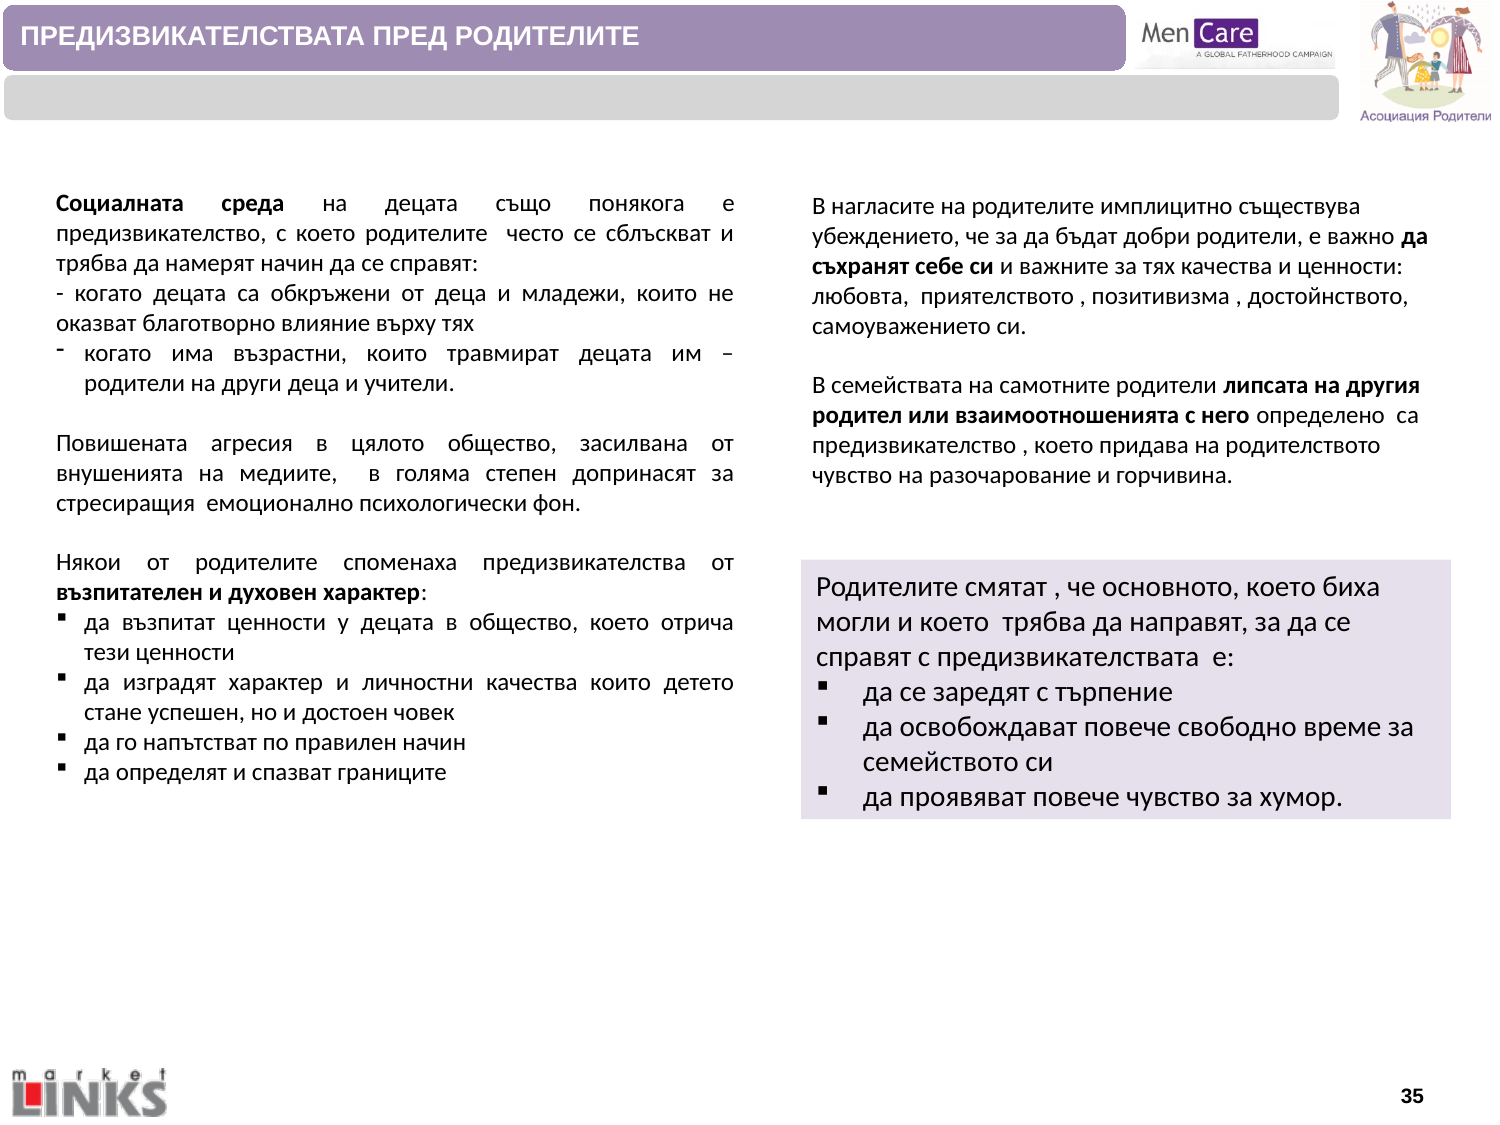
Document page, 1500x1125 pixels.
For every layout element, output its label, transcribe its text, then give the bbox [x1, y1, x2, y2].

text_box В нагласите на родителите имплицитно съществува убеждението, че за да бъдат добри родители, е важно да съхранят себе си и важните за тях качества и ценности: любовта, приятелството , позитивизма , достойнството, самоуважението си. В семействата на самотните родители липсата на другия родител или взаимоотношенията с него определено са предизвикателство , което придава на родителството чувство на разочарование и горчивина. [797, 151, 1459, 557]
text_box Социалната среда на децата също понякога е предизвикателство, с което родителите често се сблъскват и трябва да намерят начин да се справят: - когато децата са обкръжени от деца и младежи, които не оказват благотворно влияние върху тях когато има възрастни, които травмират децата им – родители на други деца и учители. Повишената агресия в цялото общество, засилвана от внушенията на медиите, в голяма степен допринасят за стресиращия емоционално психологически фон. Някои от родителите споменаха предизвикателства от възпитателен и духовен характер: да възпитат ценности у децата в общество, което отрича тези ценности да изградят характер и личностни качества които детето стане успешен, но и достоен човек да го напътстват по правилен начин да определят и спазват границите [41, 148, 750, 943]
picture [1360, 1, 1491, 122]
text_box Родителите смятат , че основното, което биха могли и което трябва да направят, за да се справят с предизвикателствата е: да се заредят с търпение да освобождават повече свободно време за семейството си да проявяват повече чувство за хумор. [801, 559, 1451, 820]
picture [12, 1068, 167, 1117]
picture [1134, 9, 1336, 69]
text_box ПРЕДИЗВИКАТЕЛСТВАТА ПРЕД РОДИТЕЛИТЕ [5, 8, 1323, 61]
